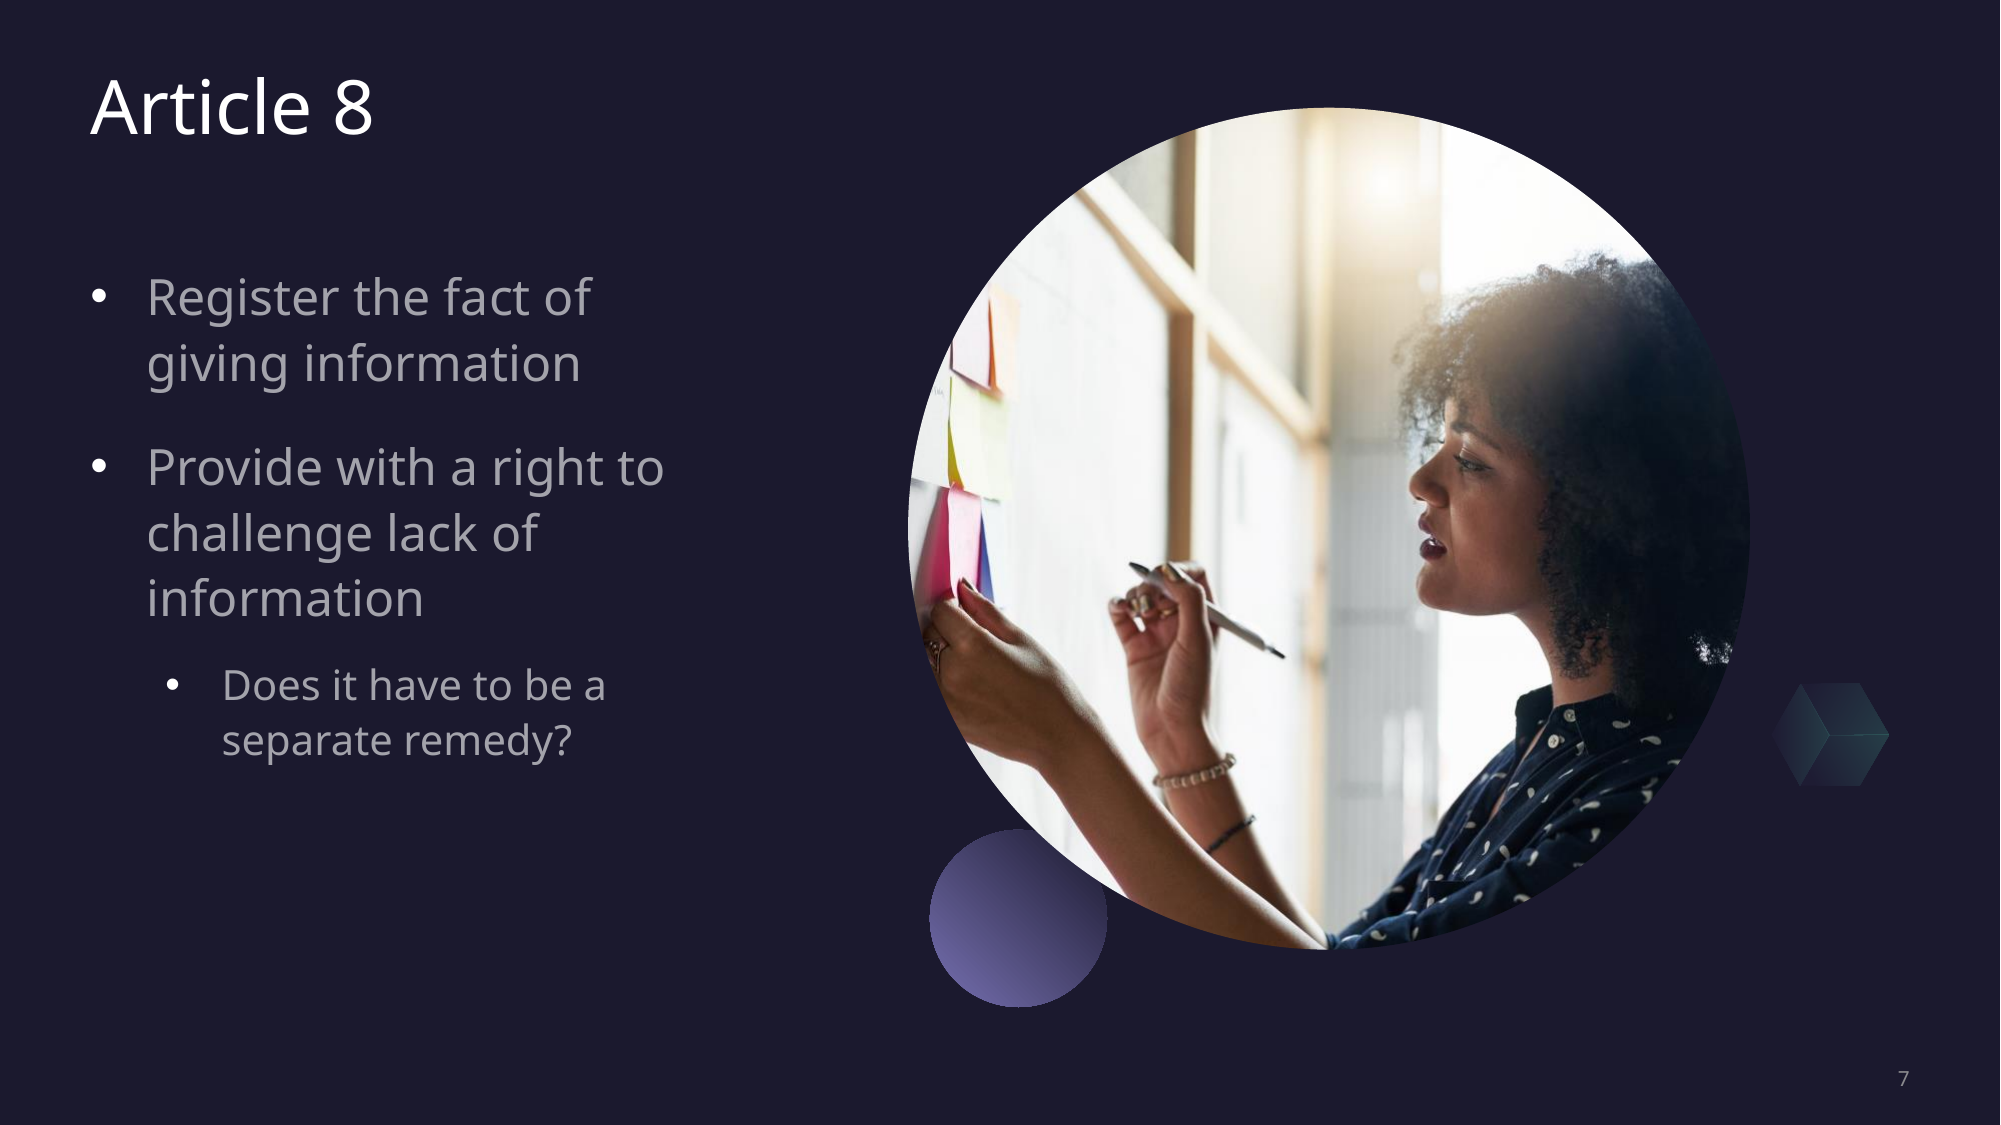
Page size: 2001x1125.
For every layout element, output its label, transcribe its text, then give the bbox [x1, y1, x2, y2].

picture [908, 107, 1751, 950]
title Article 8 [90, 90, 676, 259]
slide_number 7 [1632, 1067, 1910, 1093]
list Register the fact of giving information Provide with a right to challenge lack of information Does it have to be a separate remedy? [90, 259, 676, 646]
